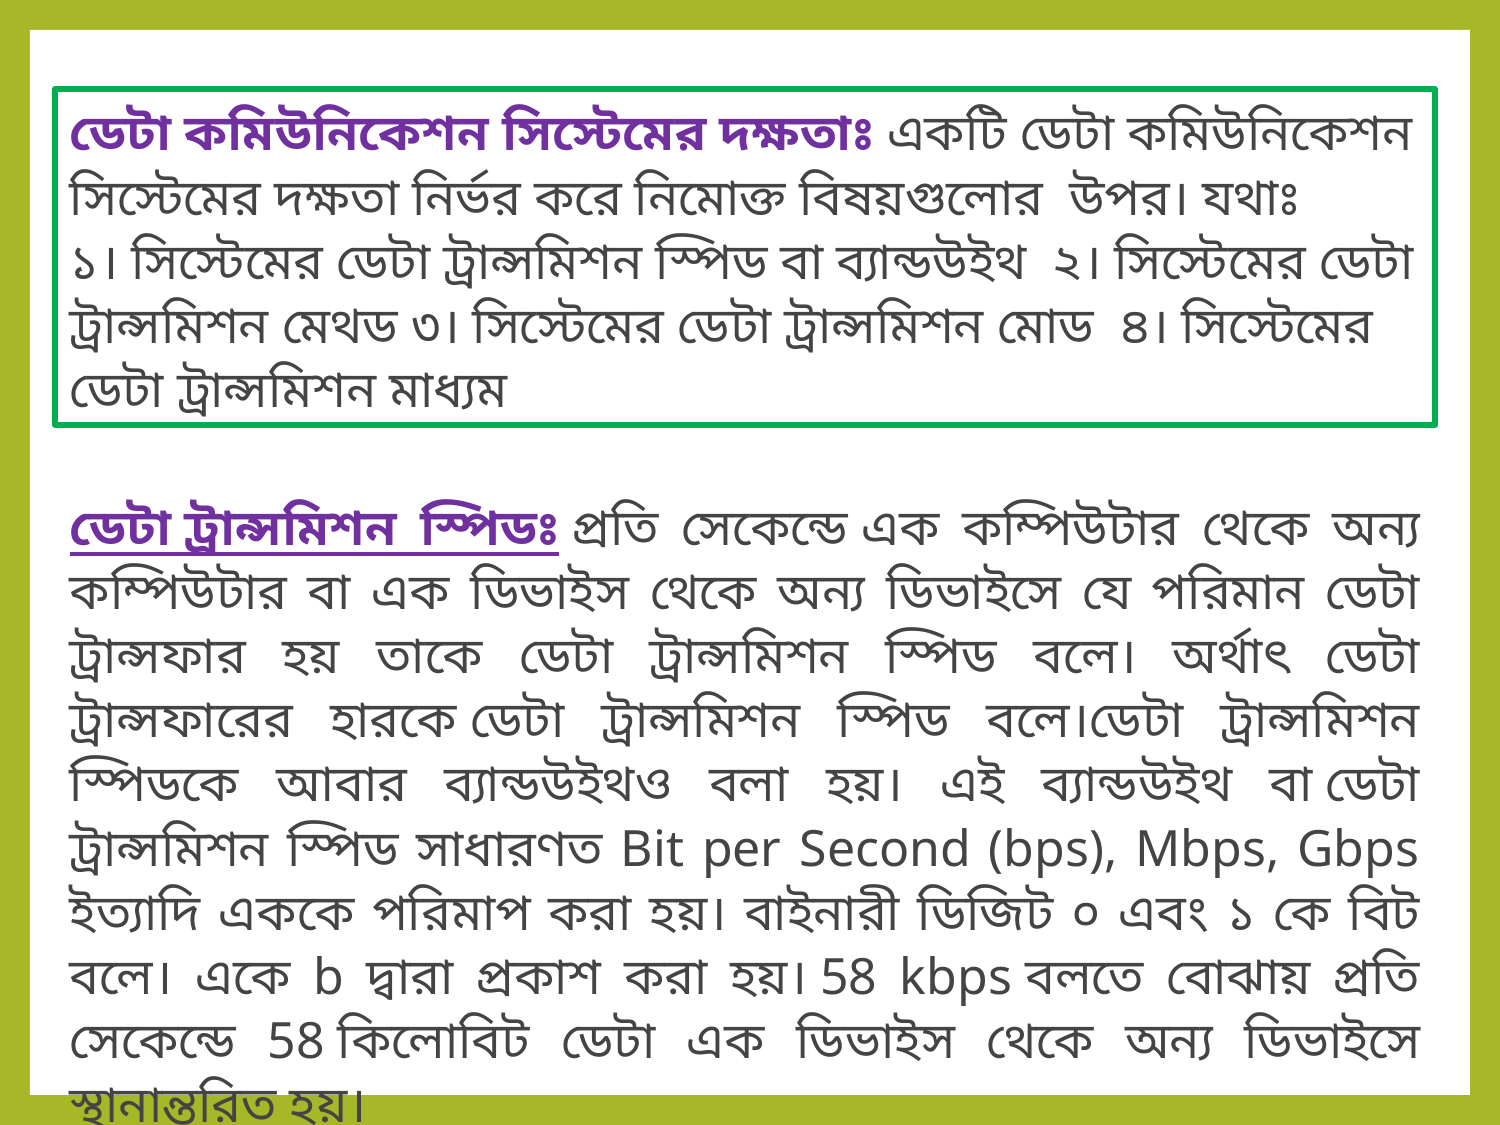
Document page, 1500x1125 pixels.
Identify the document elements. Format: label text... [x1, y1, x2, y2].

text_box ডেটা ট্রান্সমিশন স্পিডঃ প্রতি সেকেন্ডে এক কম্পিউটার থেকে অন্য কম্পিউটার বা এক ডিভাইস থেকে অন্য ডিভাইসে যে পরিমান ডেটা ট্রান্সফার হয় তাকে ডেটা ট্রান্সমিশন স্পিড বলে। অর্থাৎ ডেটা ট্রান্সফারের হারকে ডেটা ট্রান্সমিশন স্পিড বলে।ডেটা ট্রান্সমিশন স্পিডকে আবার ব্যান্ডউইথও বলা হয়। এই ব্যান্ডউইথ বা ডেটা ট্রান্সমিশন স্পিড সাধারণত Bit per Second (bps), Mbps, Gbps ইত্যাদি এককে পরিমাপ করা হয়। বাইনারী ডিজিট ০ এবং ১ কে বিট বলে। একে b দ্বারা প্রকাশ করা হয়। 58 kbps বলতে বোঝায় প্রতি সেকেন্ডে 58 কিলোবিট ডেটা এক ডিভাইস থেকে অন্য ডিভাইসে স্থানান্তরিত হয়। [55, 483, 1435, 1125]
text_box ডেটা কমিউনিকেশন সিস্টেমের দক্ষতাঃ একটি ডেটা কমিউনিকেশন সিস্টেমের দক্ষতা নির্ভর করে নিমোক্ত বিষয়গুলোর উপর। যথাঃ ১। সিস্টেমের ডেটা ট্রান্সমিশন স্পিড বা ব্যান্ডউইথ ২। সিস্টেমের ডেটা ট্রান্সমিশন মেথড ৩। সিস্টেমের ডেটা ট্রান্সমিশন মোড ৪। সিস্টেমের ডেটা ট্রান্সমিশন মাধ্যম [55, 89, 1435, 425]
